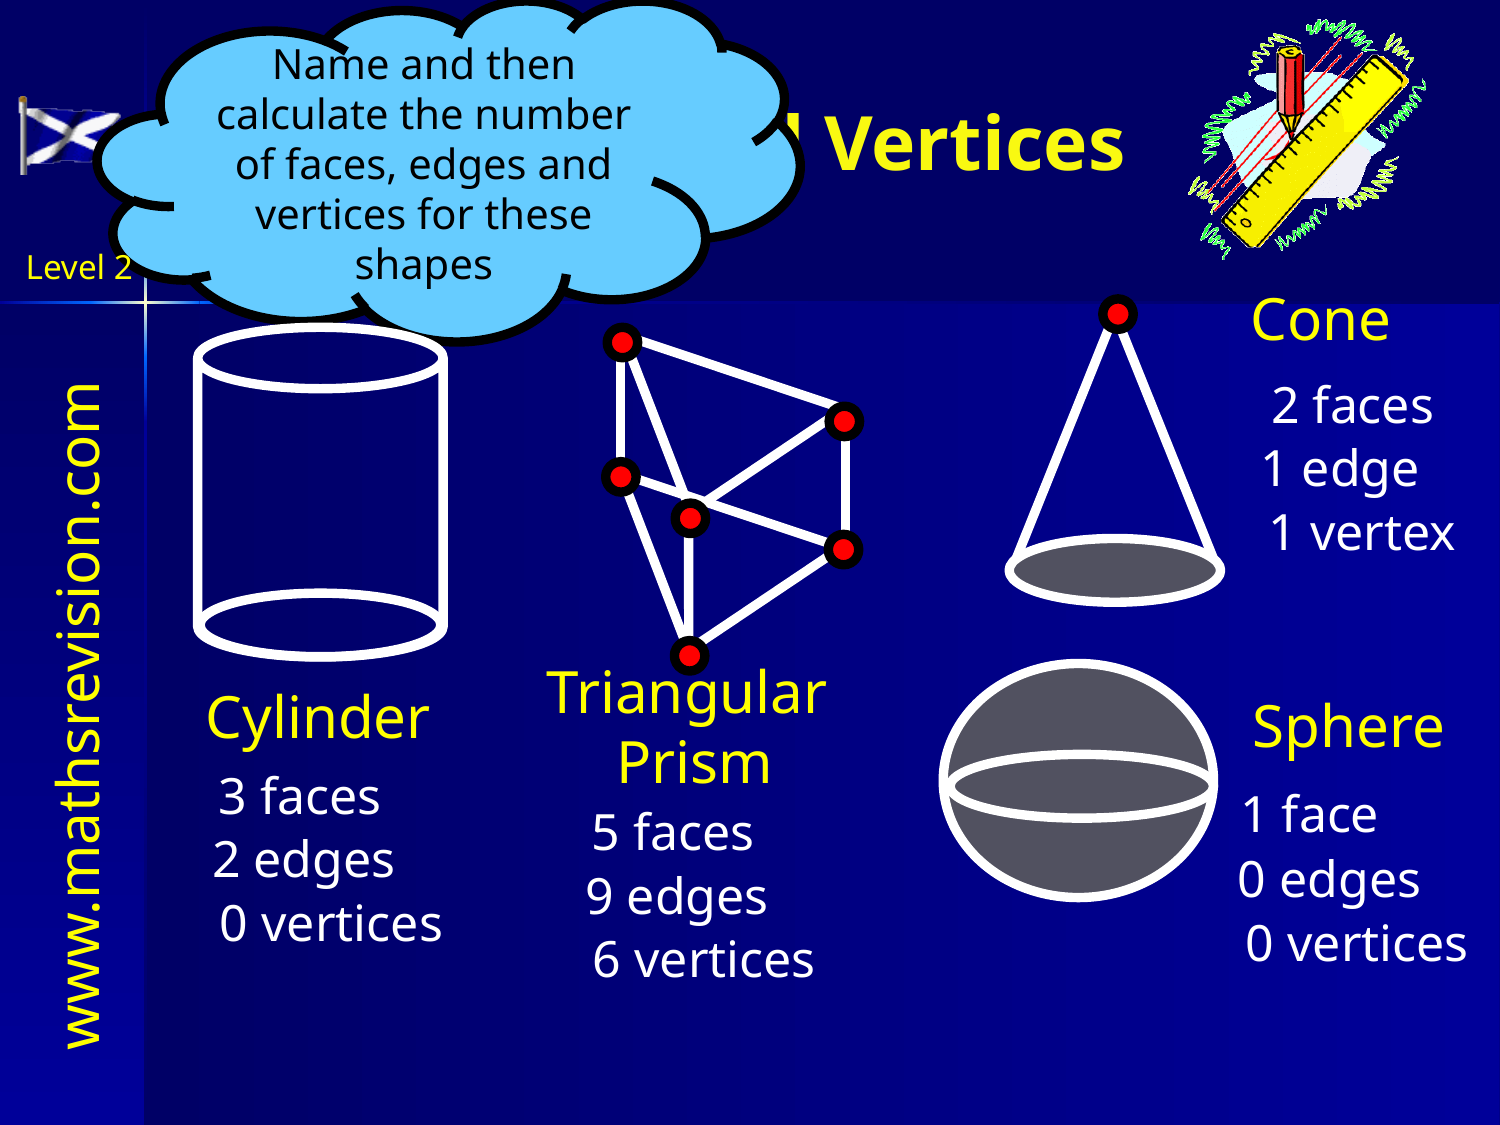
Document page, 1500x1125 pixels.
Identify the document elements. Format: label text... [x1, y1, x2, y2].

text_box 9 edges [570, 856, 784, 932]
text_box 1 face [1225, 774, 1395, 839]
text_box www.mathsrevision.com [33, 365, 119, 1065]
text_box 5 faces [577, 793, 770, 856]
text_box 2 edges [197, 820, 411, 896]
text_box Cylinder [191, 672, 446, 758]
text_box [672, 638, 707, 674]
text_box 0 edges [1223, 839, 1437, 915]
text_box [195, 325, 446, 653]
text_box [626, 477, 828, 643]
text_box [1100, 296, 1136, 332]
text_box [827, 404, 862, 439]
text_box [826, 532, 861, 567]
text_box 0 vertices [1231, 904, 1484, 980]
text_box [605, 325, 640, 360]
text_box [629, 338, 839, 501]
text_box [603, 459, 639, 495]
picture [1188, 18, 1426, 260]
text_box [673, 501, 708, 536]
text_box 1 edge [1245, 429, 1435, 505]
text_box [941, 661, 1216, 900]
text_box Face Edges and Vertices [778, 87, 1183, 214]
text_box 6 vertices [578, 920, 832, 996]
text_box Cone [1235, 275, 1406, 360]
text_box [947, 752, 1216, 821]
text_box Name and then calculate the number of faces, edges and vertices for these shapes [103, 0, 803, 345]
text_box [197, 591, 443, 659]
text_box Triangular Prism [531, 648, 858, 803]
text_box [1014, 328, 1216, 557]
text_box 2 faces [1256, 365, 1450, 441]
picture [16, 96, 124, 175]
text_box [1007, 536, 1223, 605]
text_box Level 2 [10, 238, 149, 294]
text_box 0 vertices [205, 884, 459, 959]
text_box Sphere [1237, 681, 1460, 767]
text_box 1 vertex [1253, 493, 1472, 568]
text_box 3 faces [203, 756, 397, 820]
